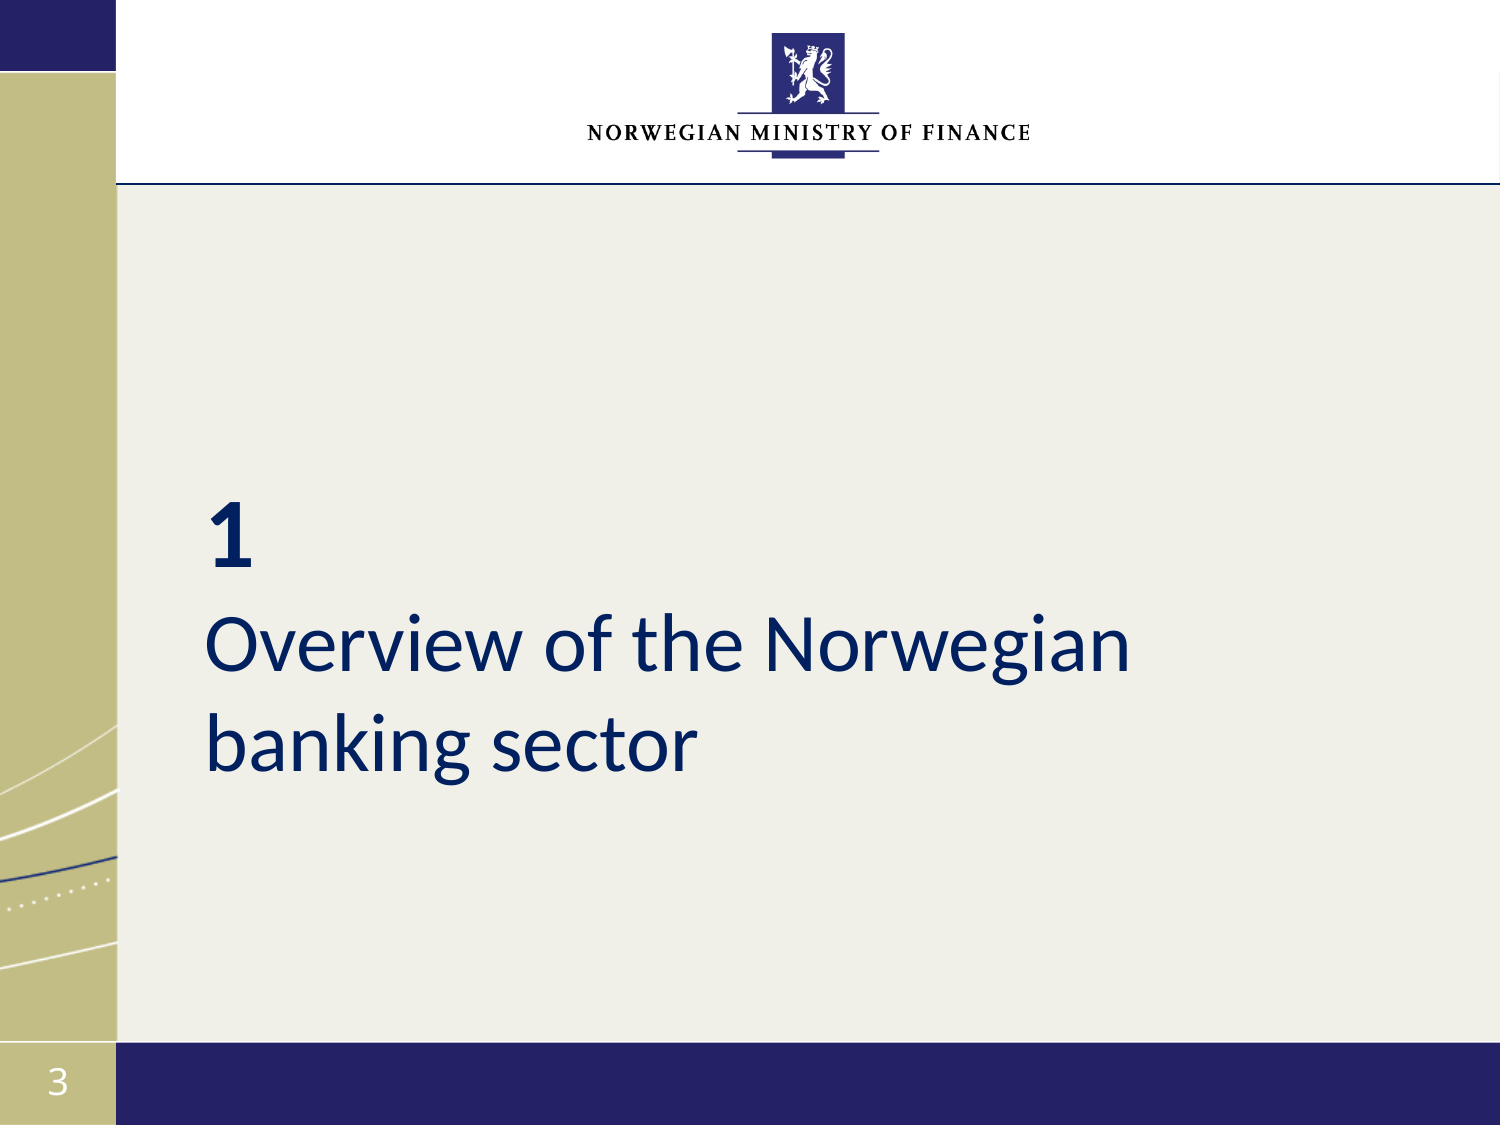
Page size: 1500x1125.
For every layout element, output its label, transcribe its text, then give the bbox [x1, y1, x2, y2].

text_box 1 Overview of the Norwegian banking sector [190, 232, 1393, 1024]
picture [0, 73, 120, 1041]
text_box [115, 0, 1500, 183]
picture [586, 33, 1029, 159]
slide_number 3 [0, 1050, 117, 1125]
picture [0, 1043, 116, 1050]
